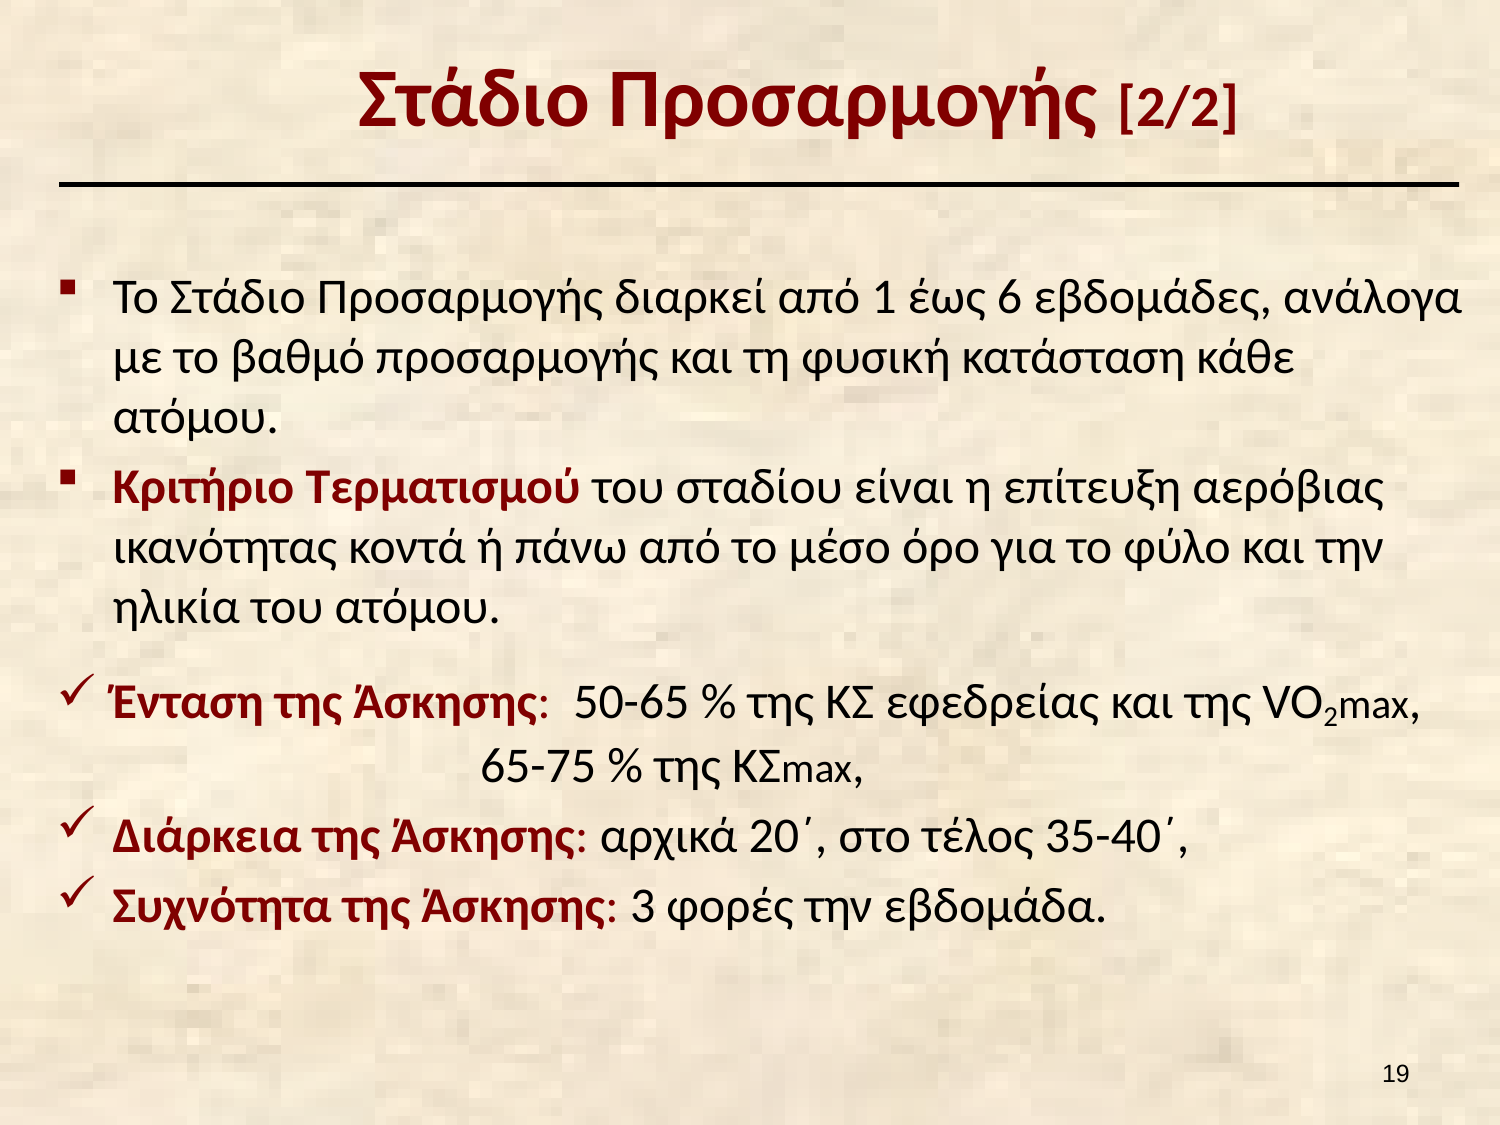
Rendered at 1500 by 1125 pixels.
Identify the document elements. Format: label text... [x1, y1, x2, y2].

text_box Στάδιο Προσαρμογής [2/2] [76, 19, 1427, 169]
slide_number 18 [1074, 1042, 1425, 1103]
list Το Στάδιο Προσαρμογής διαρκεί από 1 έως 6 εβδομάδες, ανάλογα με το βαθμό προσαρμογής και τη φυσική κατάσταση κάθε ατόμου. Κριτήριο Τερματισμού του σταδίου είναι η επίτευξη αερόβιας ικανότητας κοντά ή πάνω από το μέσο όρο για το φύλο και την ηλικία του ατόμου. Ένταση της Άσκησης: 50-65 % της ΚΣ εφεδρείας και της VO2max, 65-75 % της ΚΣmax, Διάρκεια της Άσκησης: αρχικά 20΄, στο τέλος 35-40΄, Συχνότητα της Άσκησης: 3 φορές την εβδομάδα. [41, 196, 1483, 1024]
